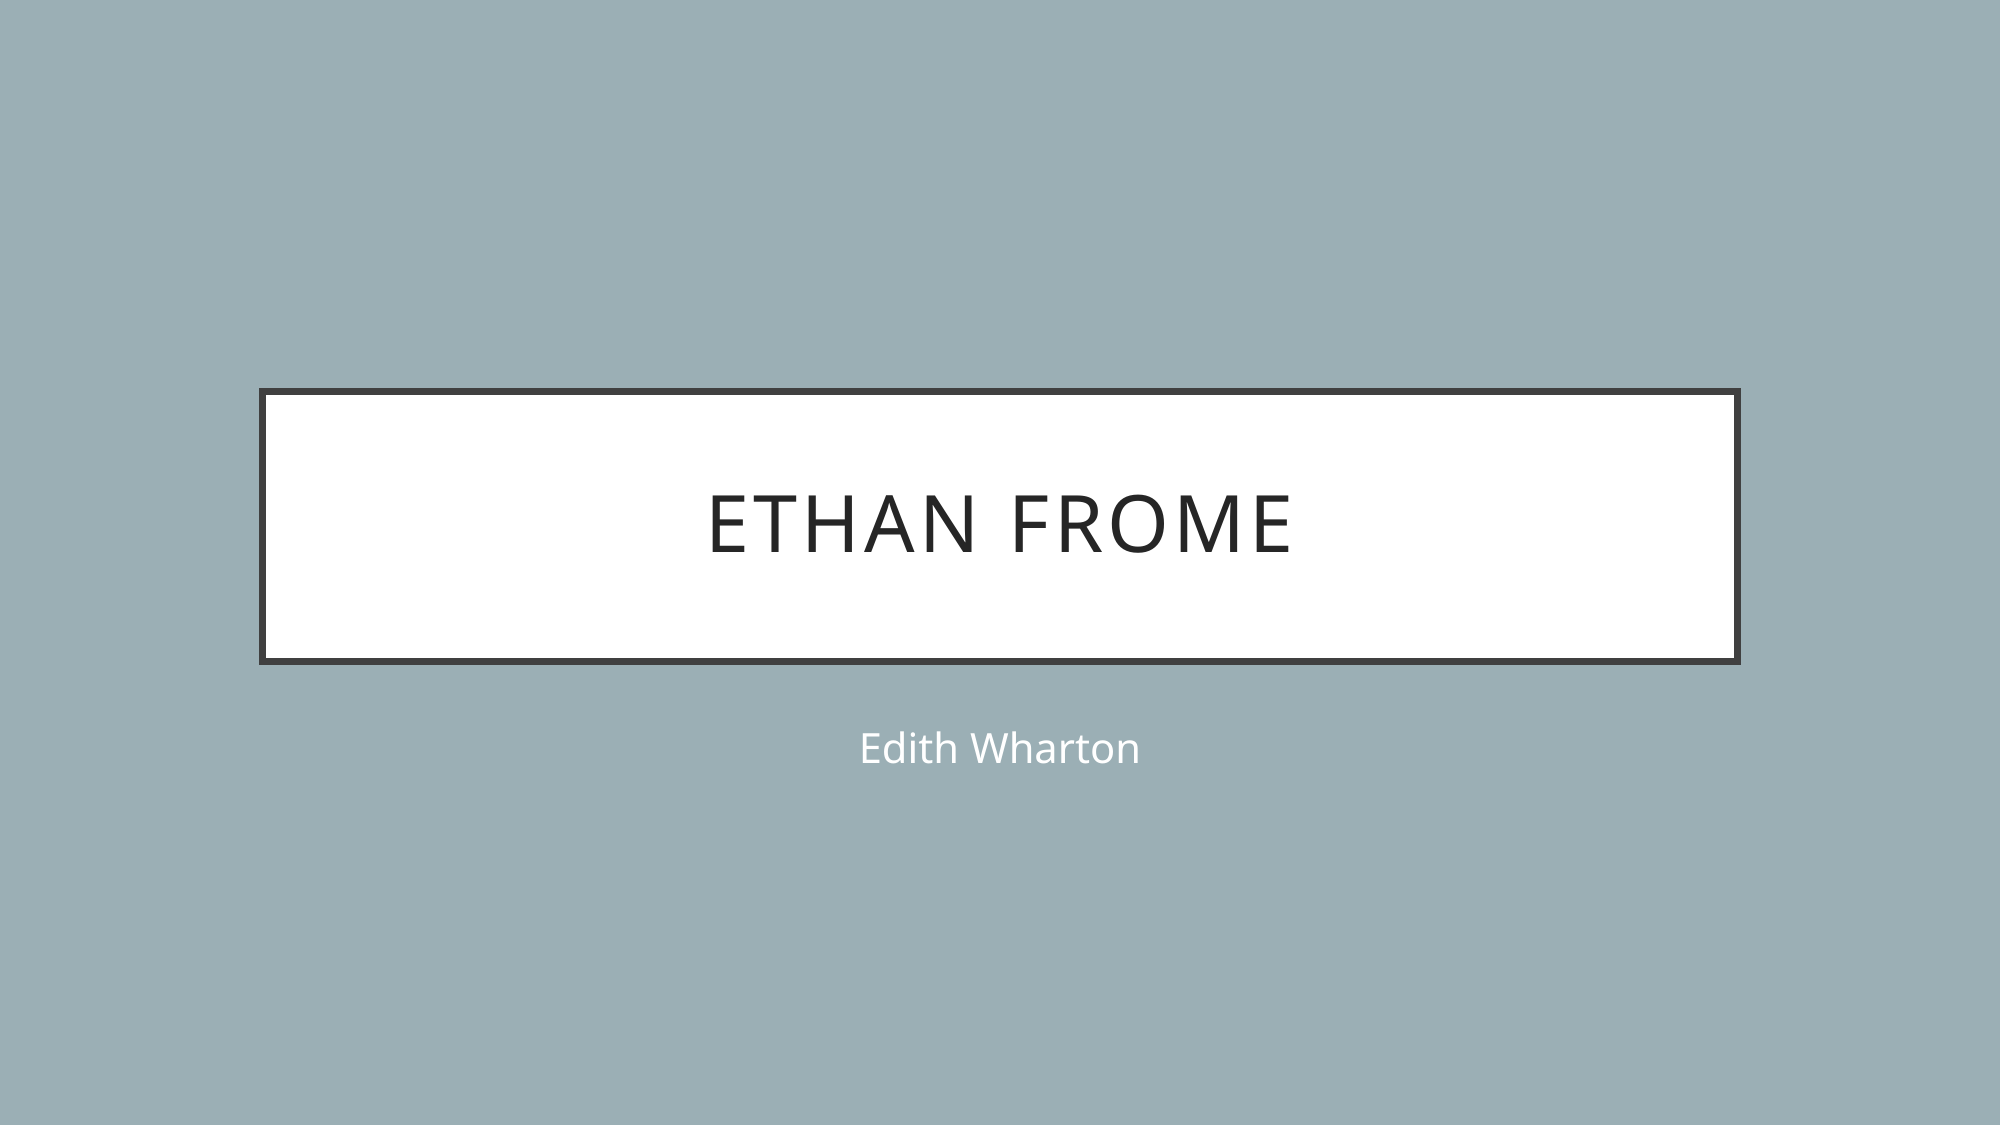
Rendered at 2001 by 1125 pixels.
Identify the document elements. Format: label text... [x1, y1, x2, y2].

title ETHAN FROME [259, 388, 1741, 665]
subtitle Edith Wharton [442, 713, 1558, 918]
